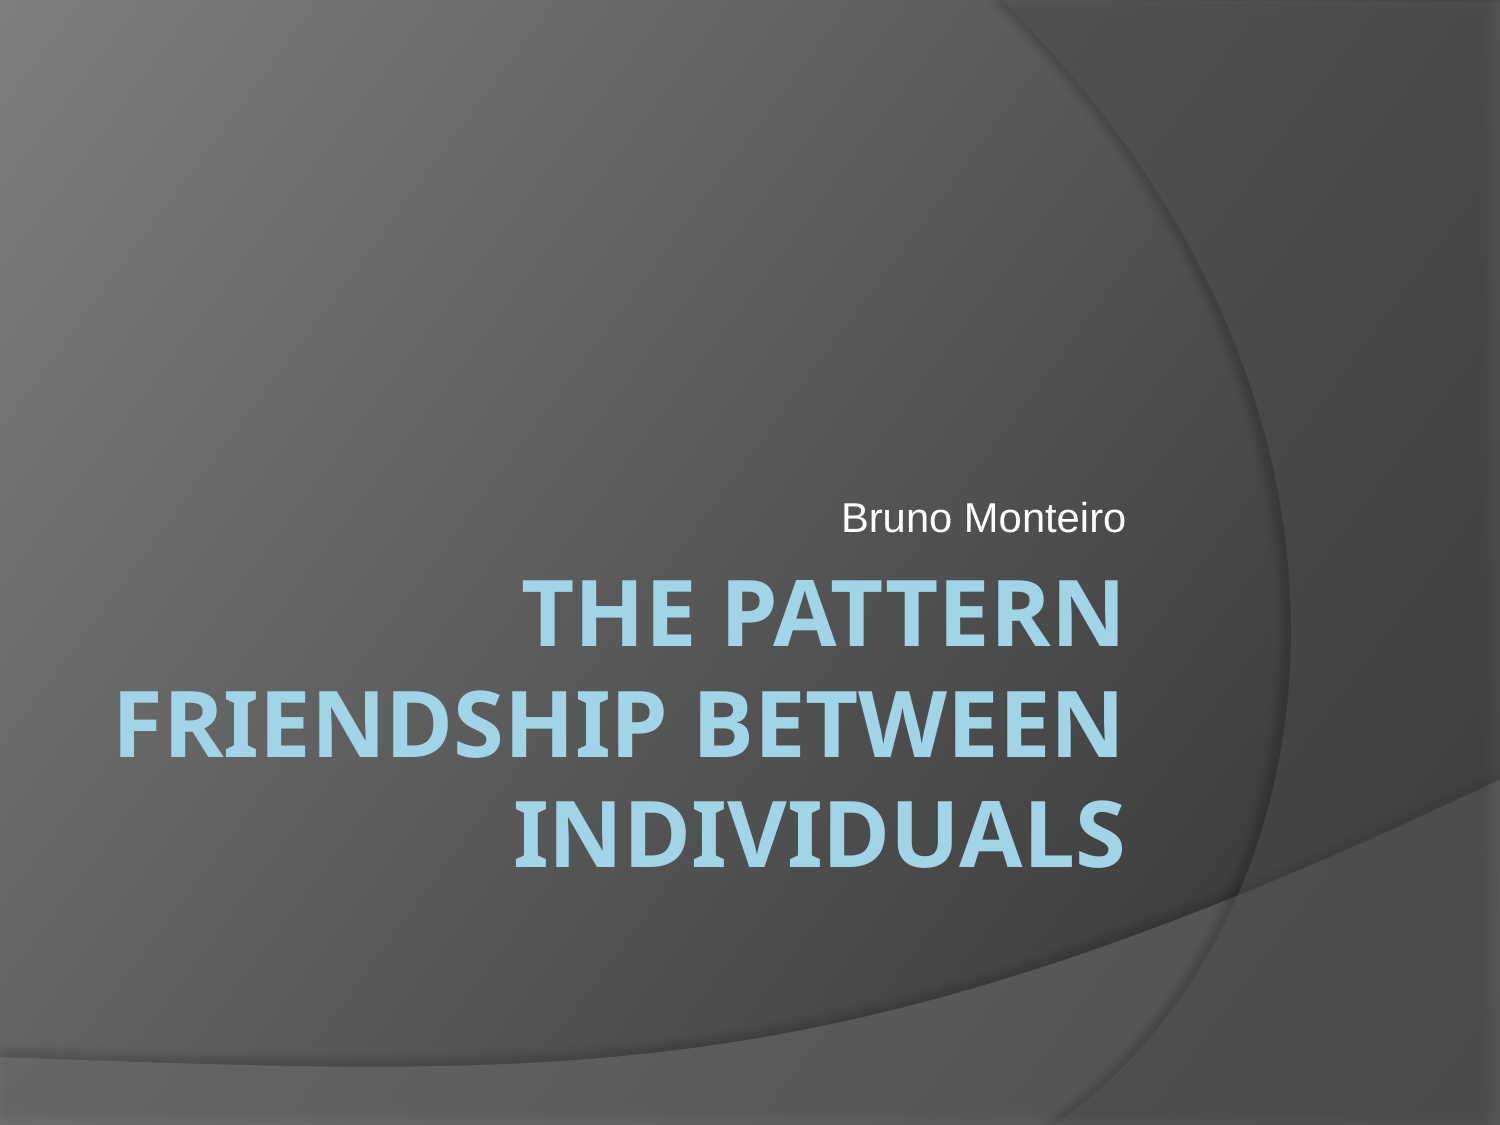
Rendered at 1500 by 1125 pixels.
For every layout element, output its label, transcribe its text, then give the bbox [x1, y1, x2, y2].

title The pattern friendship between individuals [70, 547, 1134, 925]
subtitle Bruno Monteiro [71, 253, 1134, 541]
